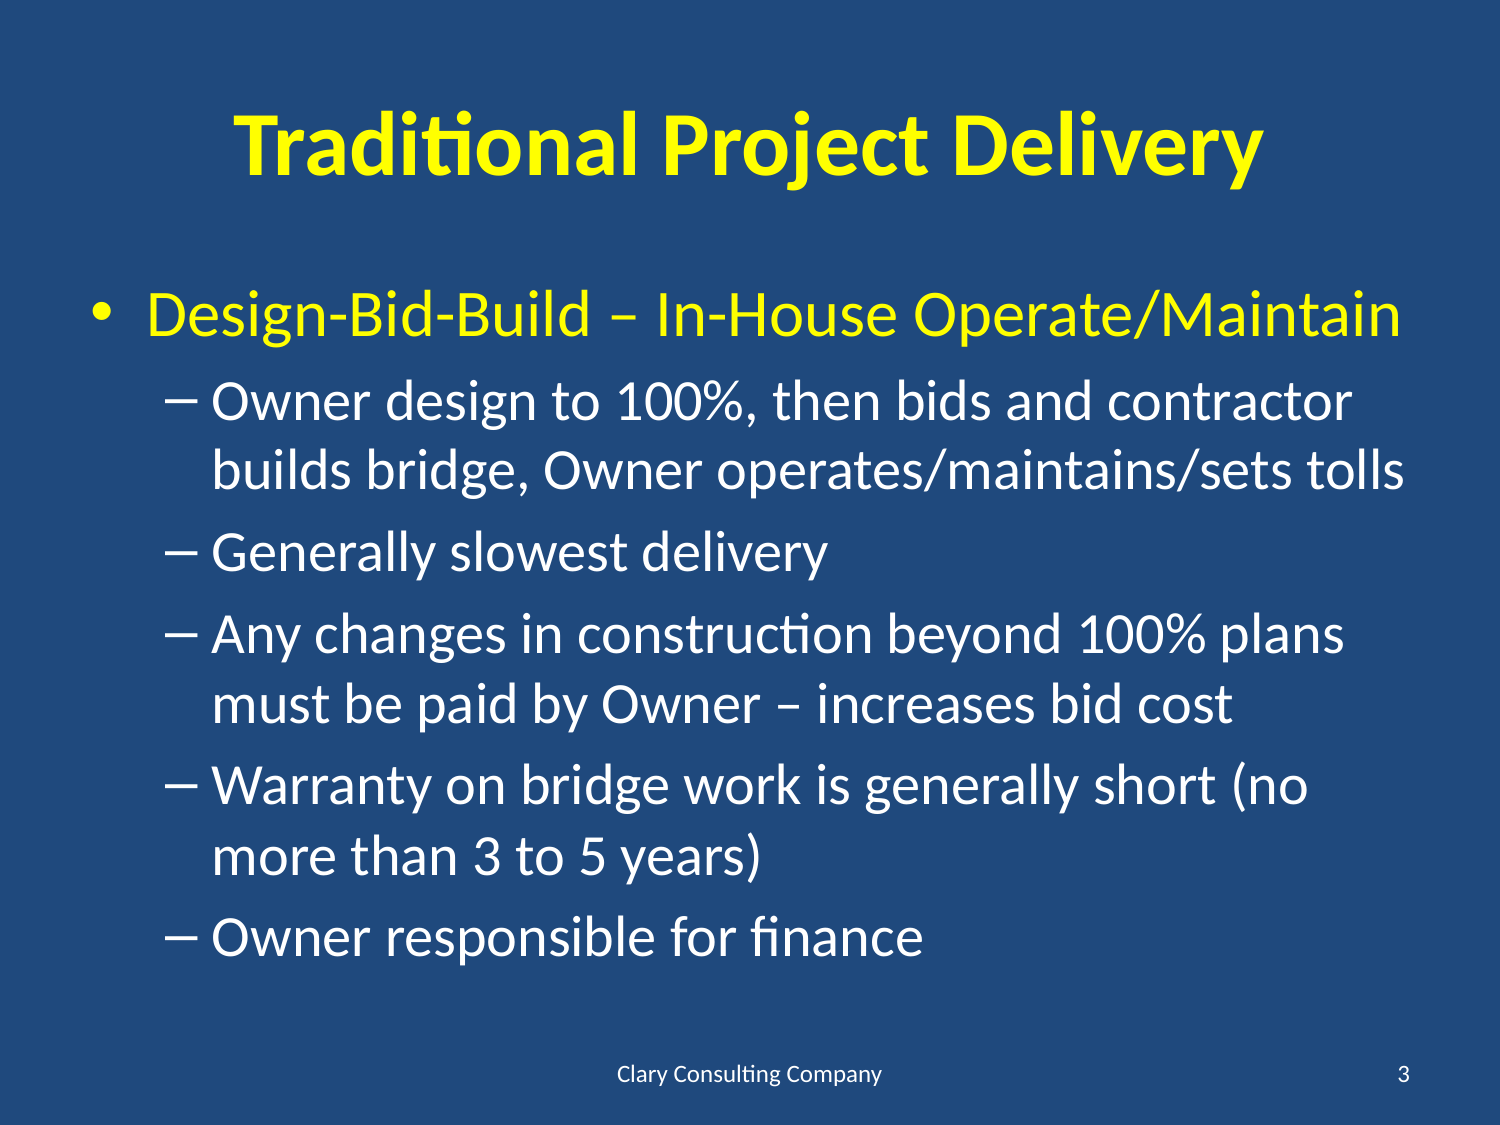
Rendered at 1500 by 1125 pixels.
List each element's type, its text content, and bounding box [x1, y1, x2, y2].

title Traditional Project Delivery [75, 45, 1425, 233]
slide_number 3 [1074, 1042, 1425, 1103]
footer Clary Consulting Company [512, 1042, 988, 1103]
list Design-Bid-Build – In-House Operate/Maintain Owner design to 100%, then bids and contractor builds bridge, Owner operates/maintains/sets tolls Generally slowest delivery Any changes in construction beyond 100% plans must be paid by Owner – increases bid cost Warranty on bridge work is generally short (no more than 3 to 5 years) Owner responsible for finance [75, 262, 1425, 1005]
